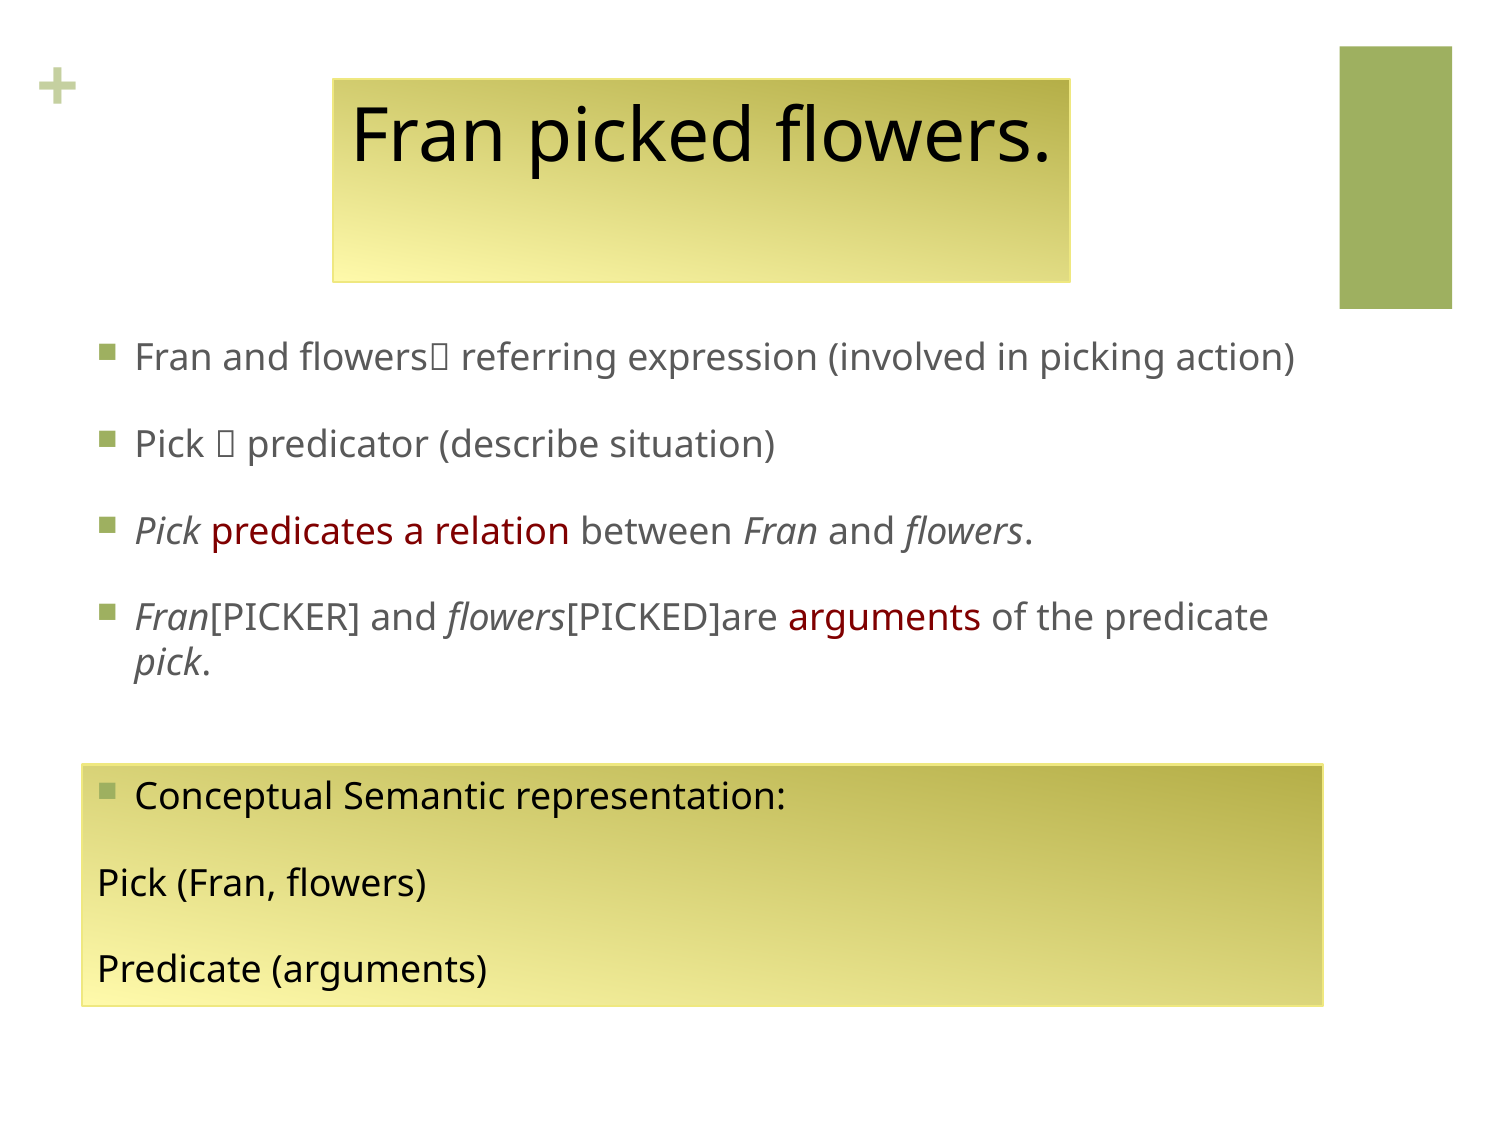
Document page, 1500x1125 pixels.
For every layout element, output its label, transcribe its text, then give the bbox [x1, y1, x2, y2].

title Fran picked flowers. [332, 78, 1071, 283]
list Conceptual Semantic representation: Pick (Fran, flowers) Predicate (arguments) [81, 763, 1324, 1007]
list Fran and flowers referring expression (involved in picking action) Pick  predicator (describe situation) Pick predicates a relation between Fran and flowers. Fran[PICKER] and flowers[PICKED]are arguments of the predicate pick. [81, 325, 1324, 729]
